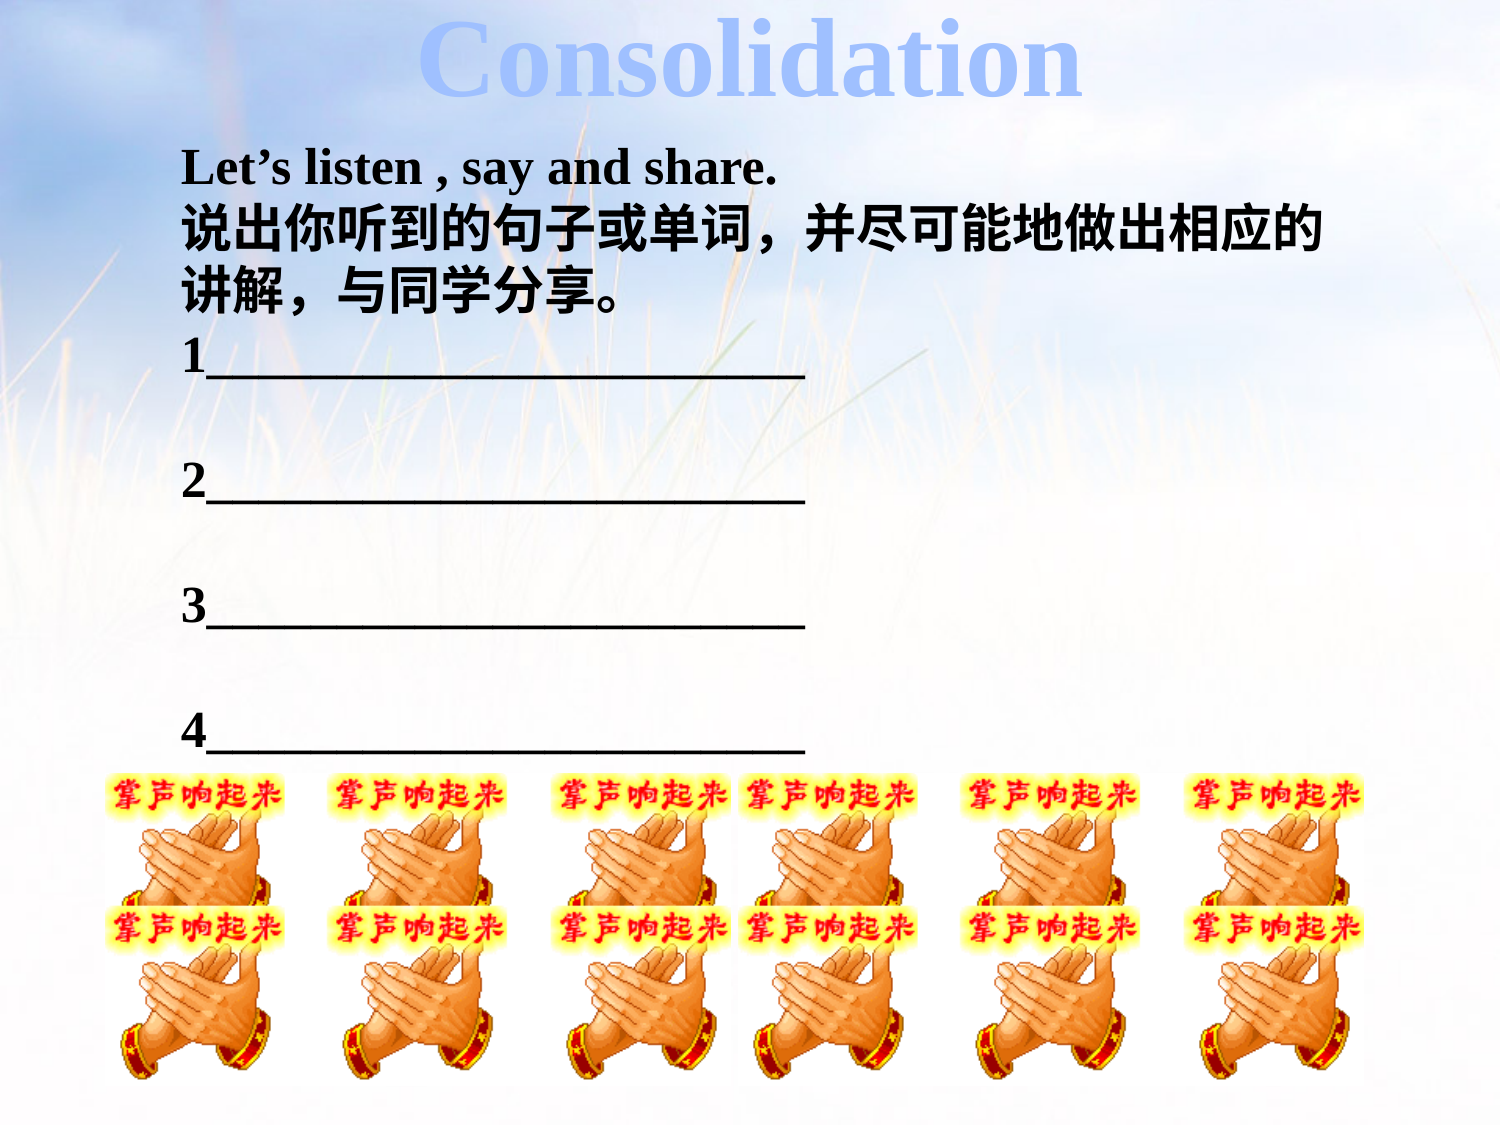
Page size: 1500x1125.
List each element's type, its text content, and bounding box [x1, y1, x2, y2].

picture [0, 127, 1500, 1125]
text_box Consolidation [0, 0, 1500, 127]
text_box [105, 773, 1364, 1087]
text_box Let’s listen , say and share. 说出你听到的句子或单词，并尽可能地做出相应的讲解，与同学分享。 1_______________________ 2_______________________ 3_______________________ 4_______________________ [166, 125, 1350, 765]
